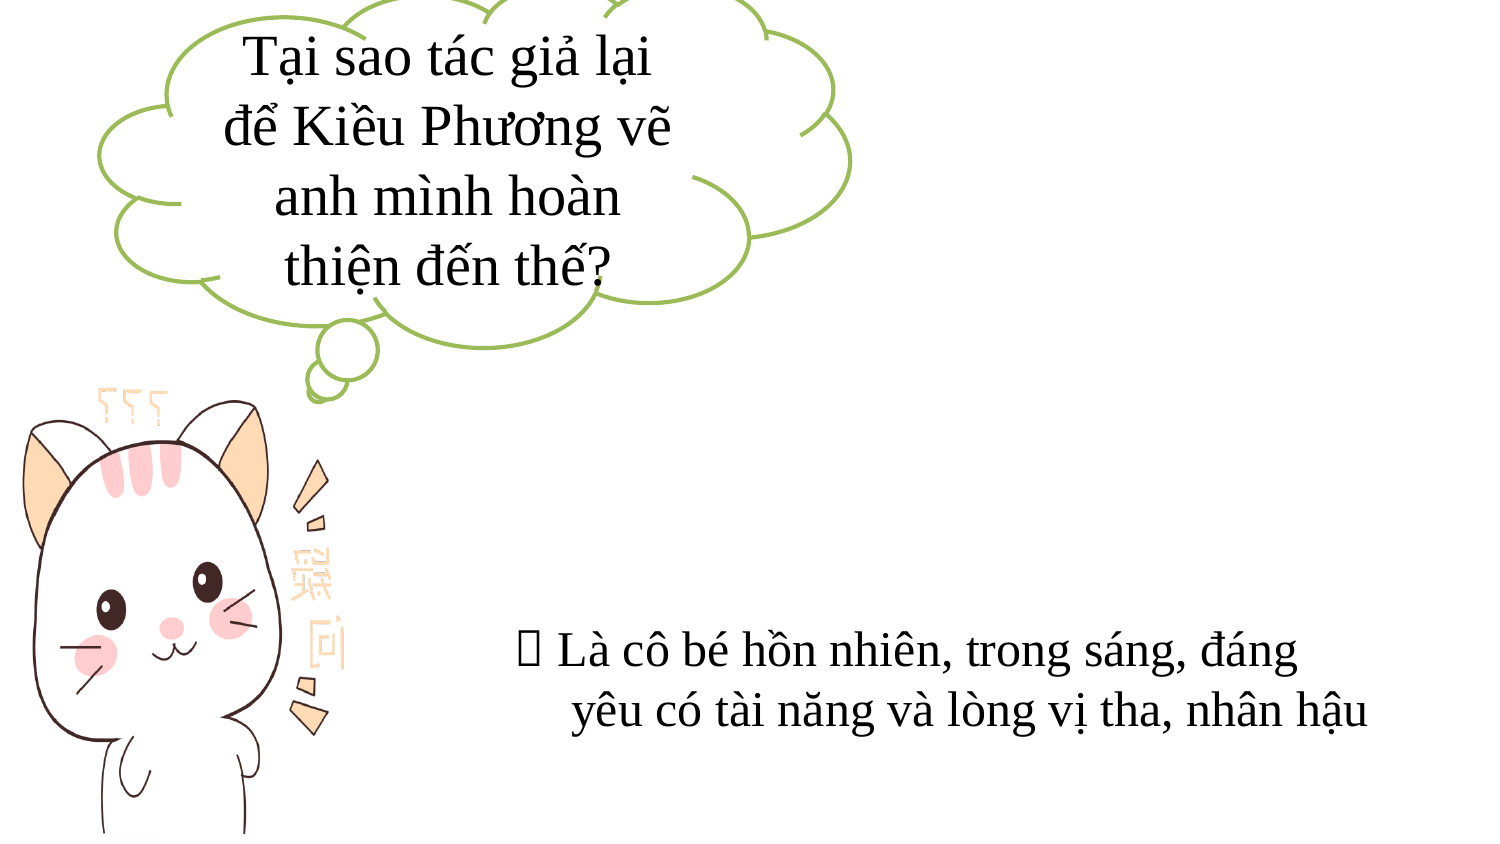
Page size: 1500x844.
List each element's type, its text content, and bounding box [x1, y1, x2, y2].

picture [0, 359, 354, 844]
text_box  Là cô bé hồn nhiên, trong sáng, đáng yêu có tài năng và lòng vị tha, nhân hậu [499, 609, 1388, 745]
text_box Tại sao tác giả lại để Kiều Phương vẽ anh mình hoàn thiện đến thế? [97, 0, 853, 381]
